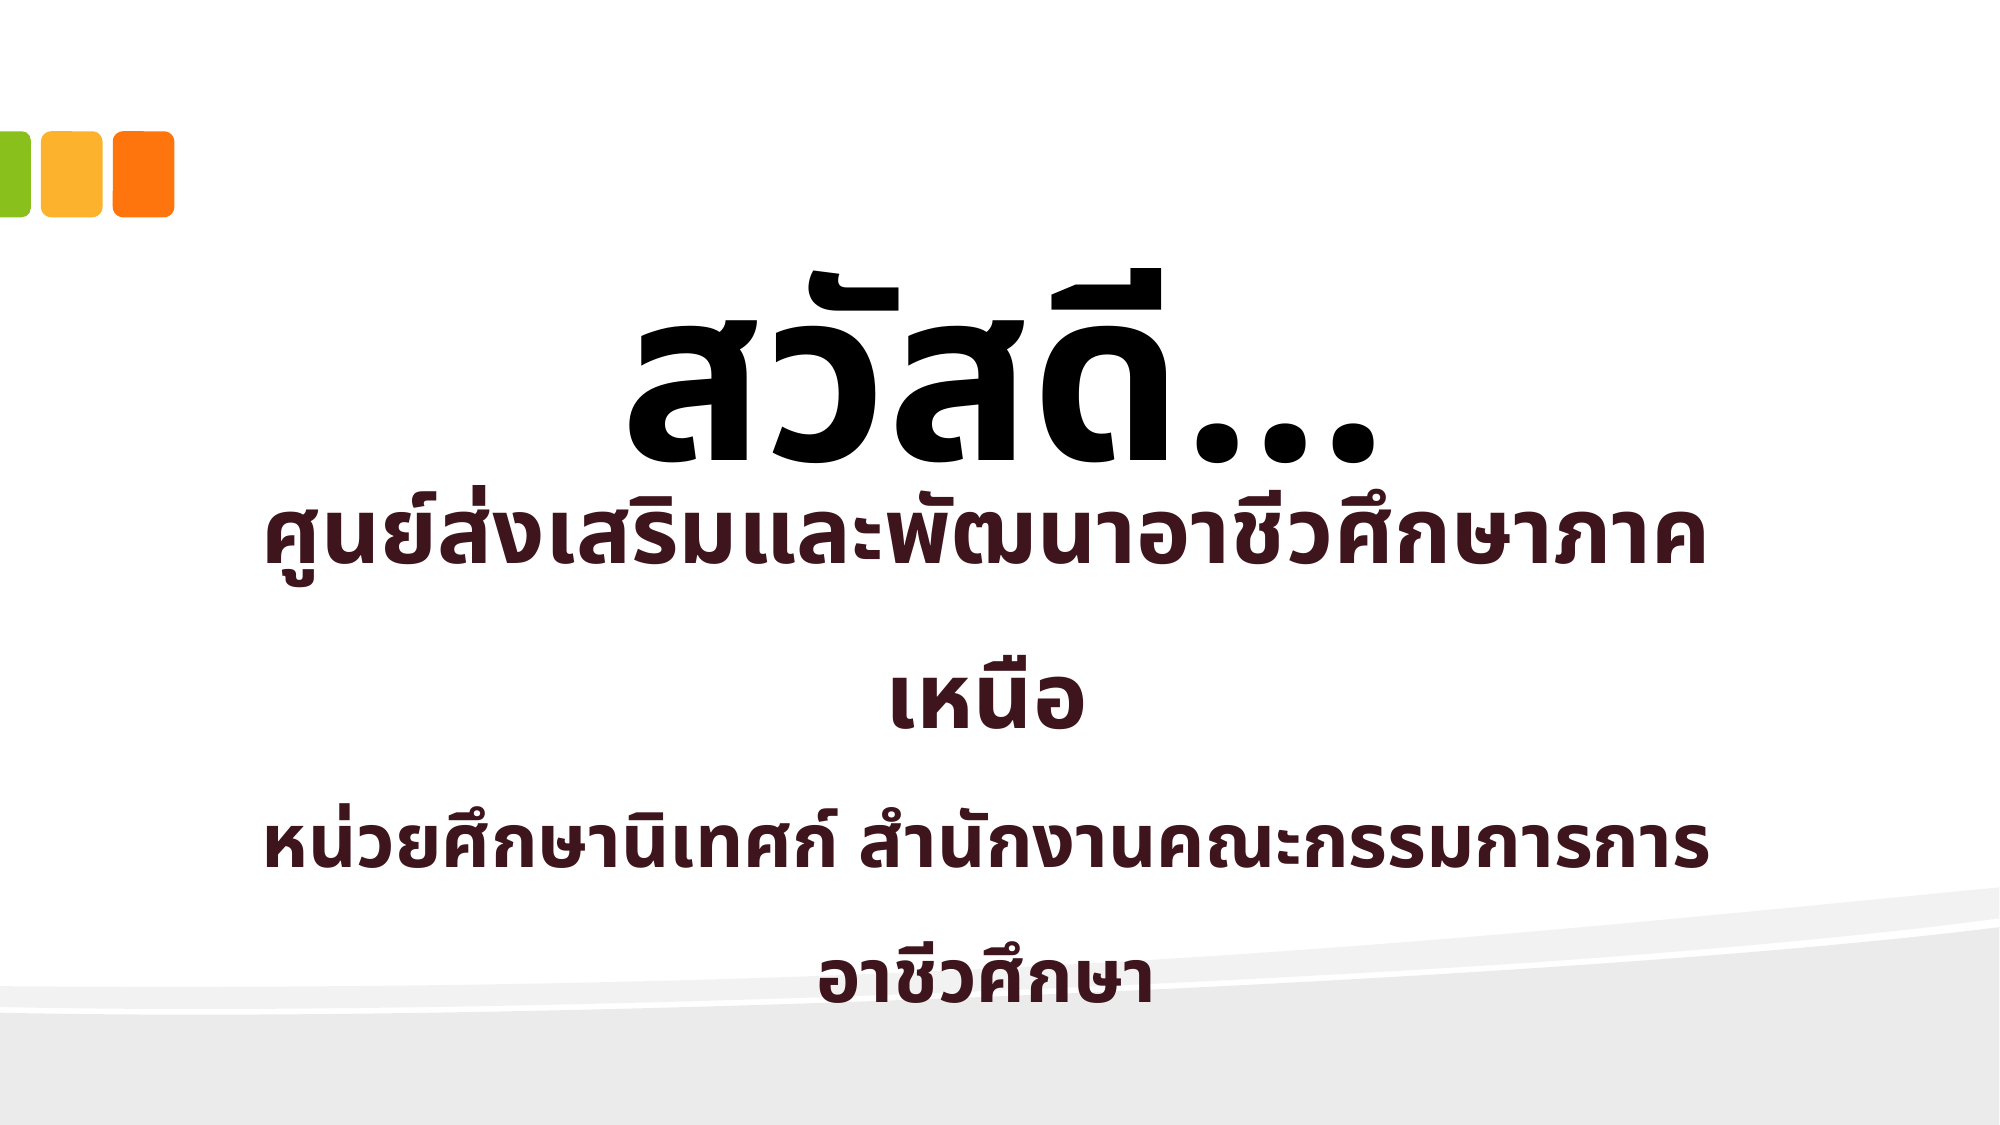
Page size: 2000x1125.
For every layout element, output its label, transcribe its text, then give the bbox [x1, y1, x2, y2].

text_box ศูนย์ส่งเสริมและพัฒนาอาชีวศึกษาภาคเหนือ หน่วยศึกษานิเทศก์ สำนักงานคณะกรรมการการอาชีวศึกษา [172, 409, 1801, 1025]
text_box สวัสดี... [304, 69, 1704, 409]
